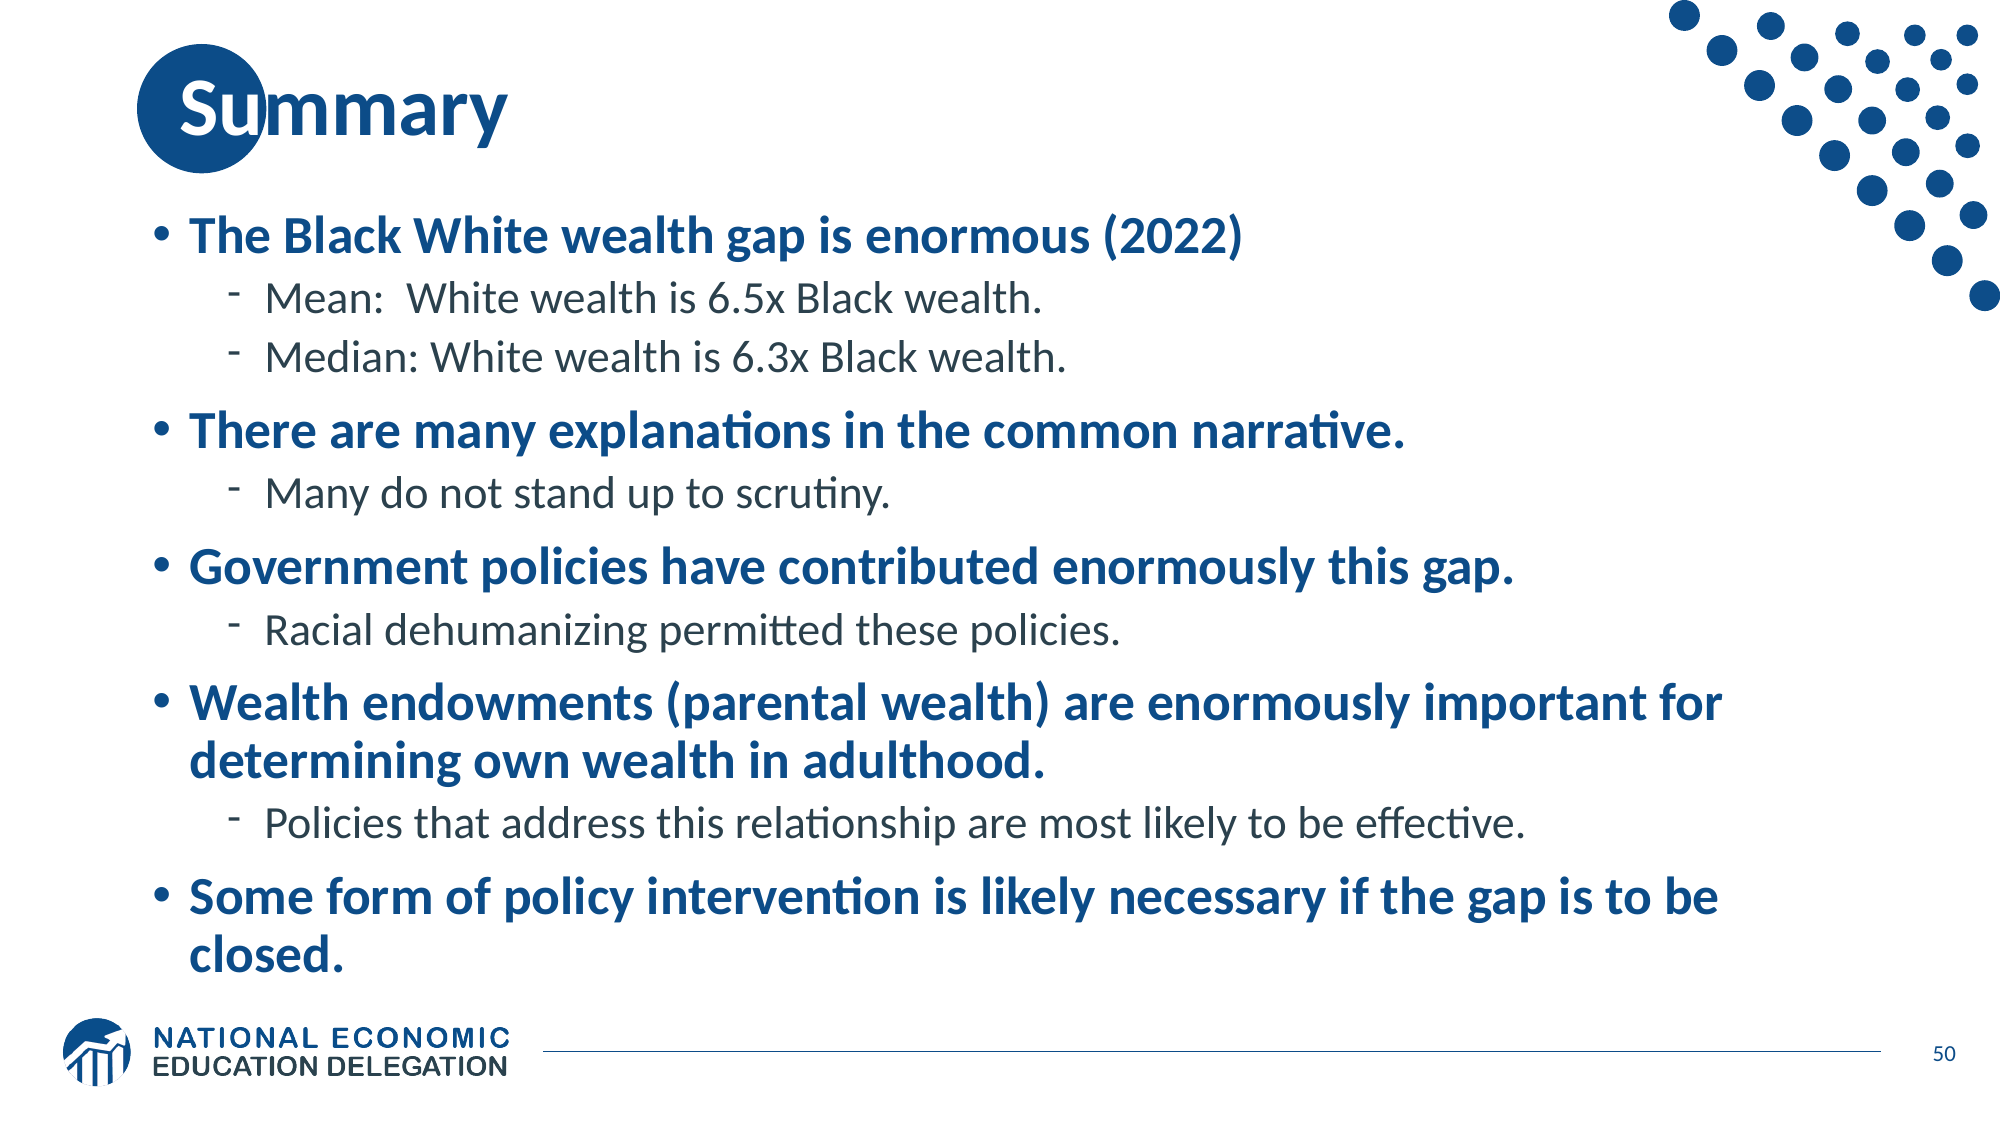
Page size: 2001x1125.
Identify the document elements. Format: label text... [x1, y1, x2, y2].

slide_number 50 [1521, 1022, 1972, 1082]
title Summary [164, 0, 1890, 218]
list The Black White wealth gap is enormous (2022) Mean: White wealth is 6.5x Black wealth. Median: White wealth is 6.3x Black wealth. There are many explanations in the common narrative. Many do not stand up to scrutiny. Government policies have contributed enormously this gap. Racial dehumanizing permitted these policies. Wealth endowments (parental wealth) are enormously important for determining own wealth in adulthood. Policies that address this relationship are most likely to be effective. Some form of policy intervention is likely necessary if the gap is to be closed. [137, 197, 1863, 993]
picture [55, 1013, 520, 1091]
